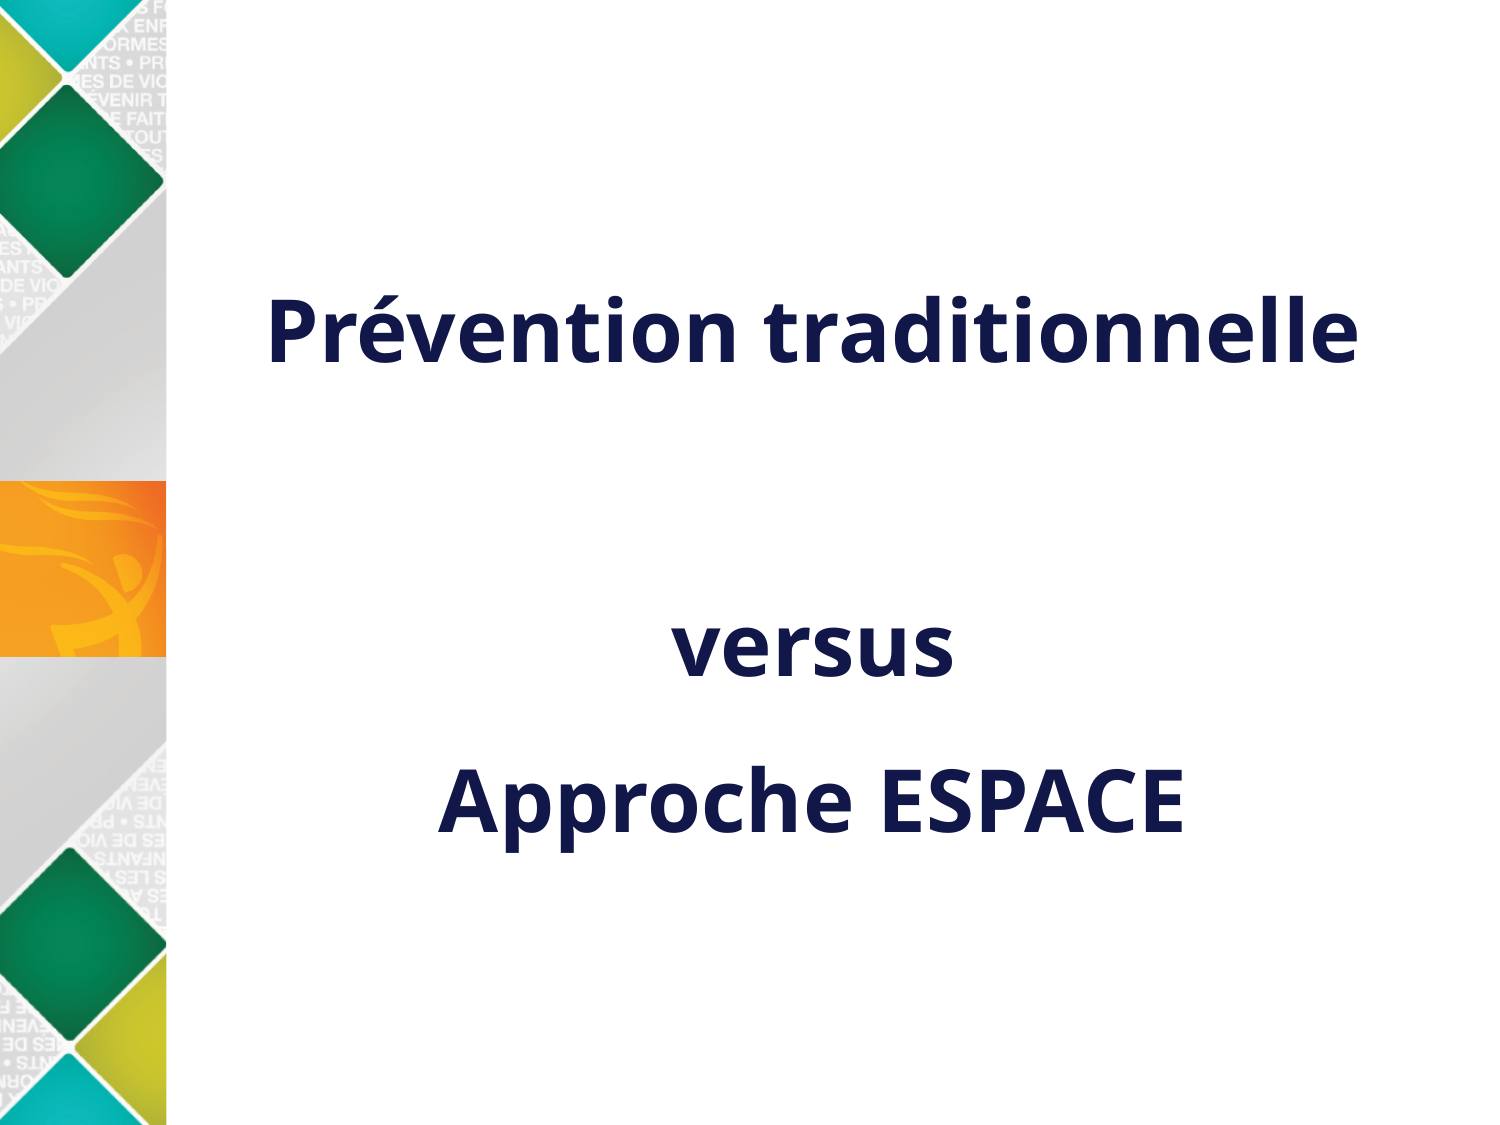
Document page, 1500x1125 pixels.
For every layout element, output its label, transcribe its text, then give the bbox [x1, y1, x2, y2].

title Prévention traditionnelle versus Approche ESPACE [242, 214, 1384, 859]
picture [0, 0, 167, 1125]
